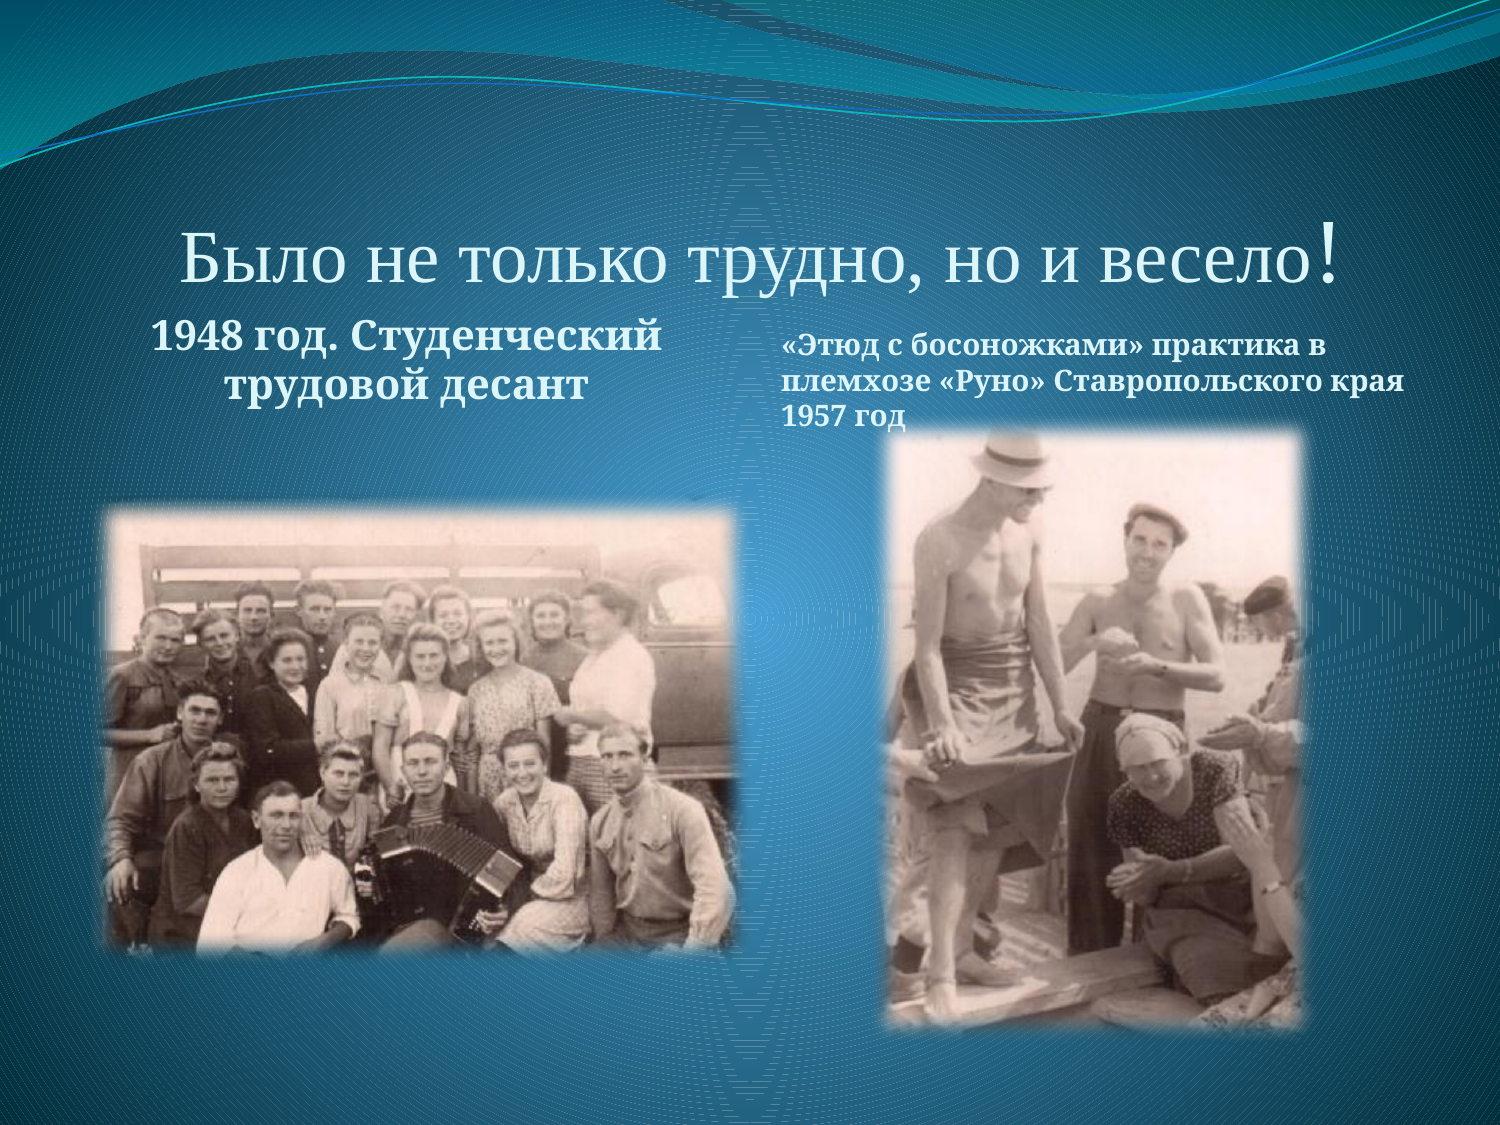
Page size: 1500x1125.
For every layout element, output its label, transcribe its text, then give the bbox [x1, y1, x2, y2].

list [861, 413, 868, 434]
picture [868, 412, 1319, 1044]
list 1948 год. Студенческий трудовой десант [75, 304, 738, 413]
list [1319, 413, 1326, 434]
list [88, 491, 752, 967]
list «Этюд с босоножками» практика в племхозе «Руно» Ставропольского края 1957 год [773, 326, 1437, 434]
title Было не только трудно, но и весело! [75, 115, 1425, 303]
